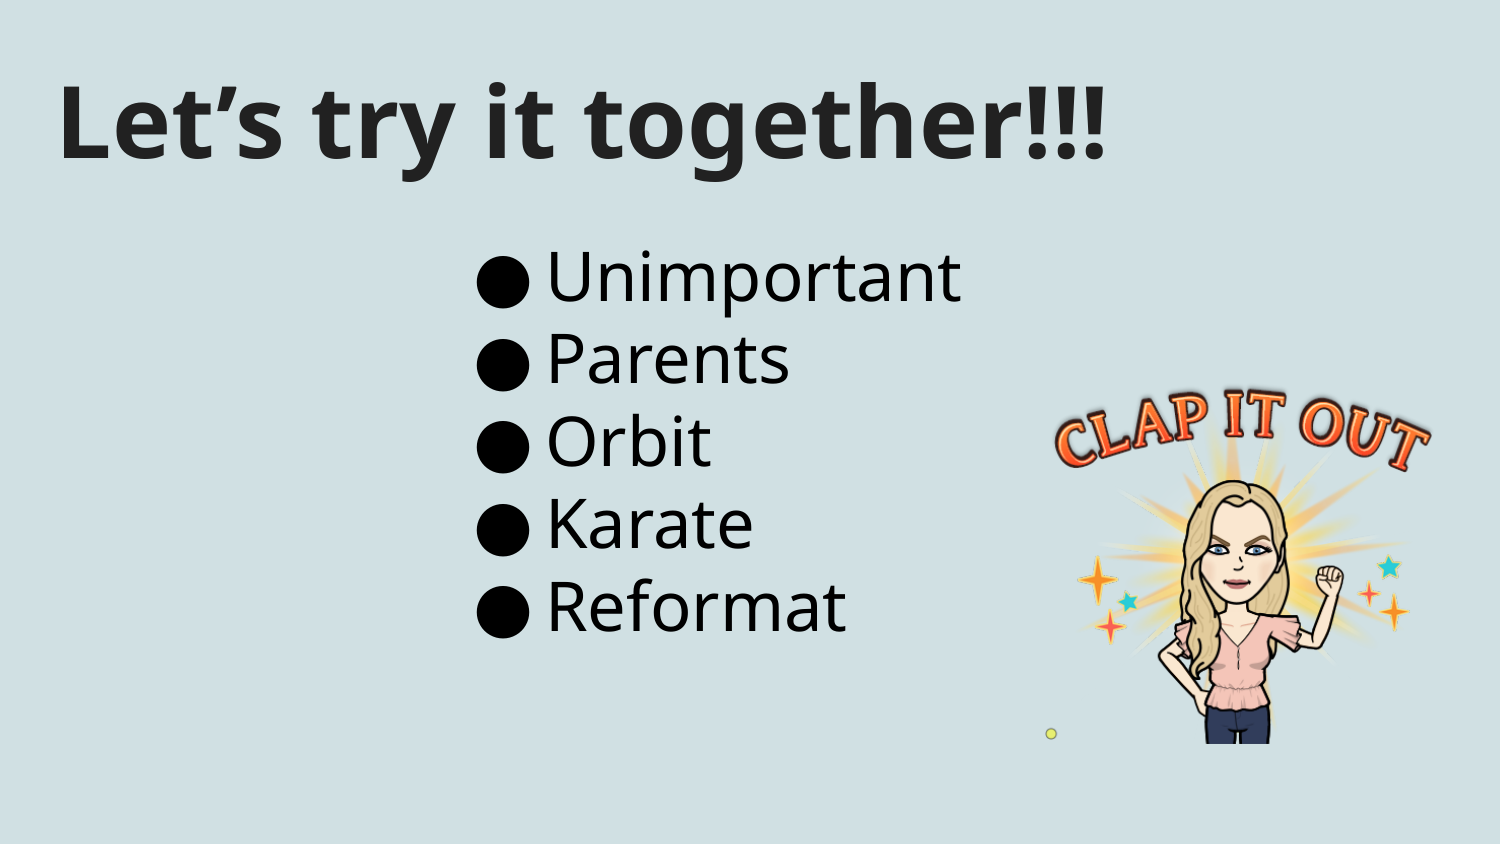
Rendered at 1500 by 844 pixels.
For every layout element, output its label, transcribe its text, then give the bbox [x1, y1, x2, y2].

title Let’s try it together!!! [40, 43, 1402, 176]
picture [1038, 339, 1445, 746]
text_box Unimportant Parents Orbit Karate Reformat [455, 217, 1100, 693]
